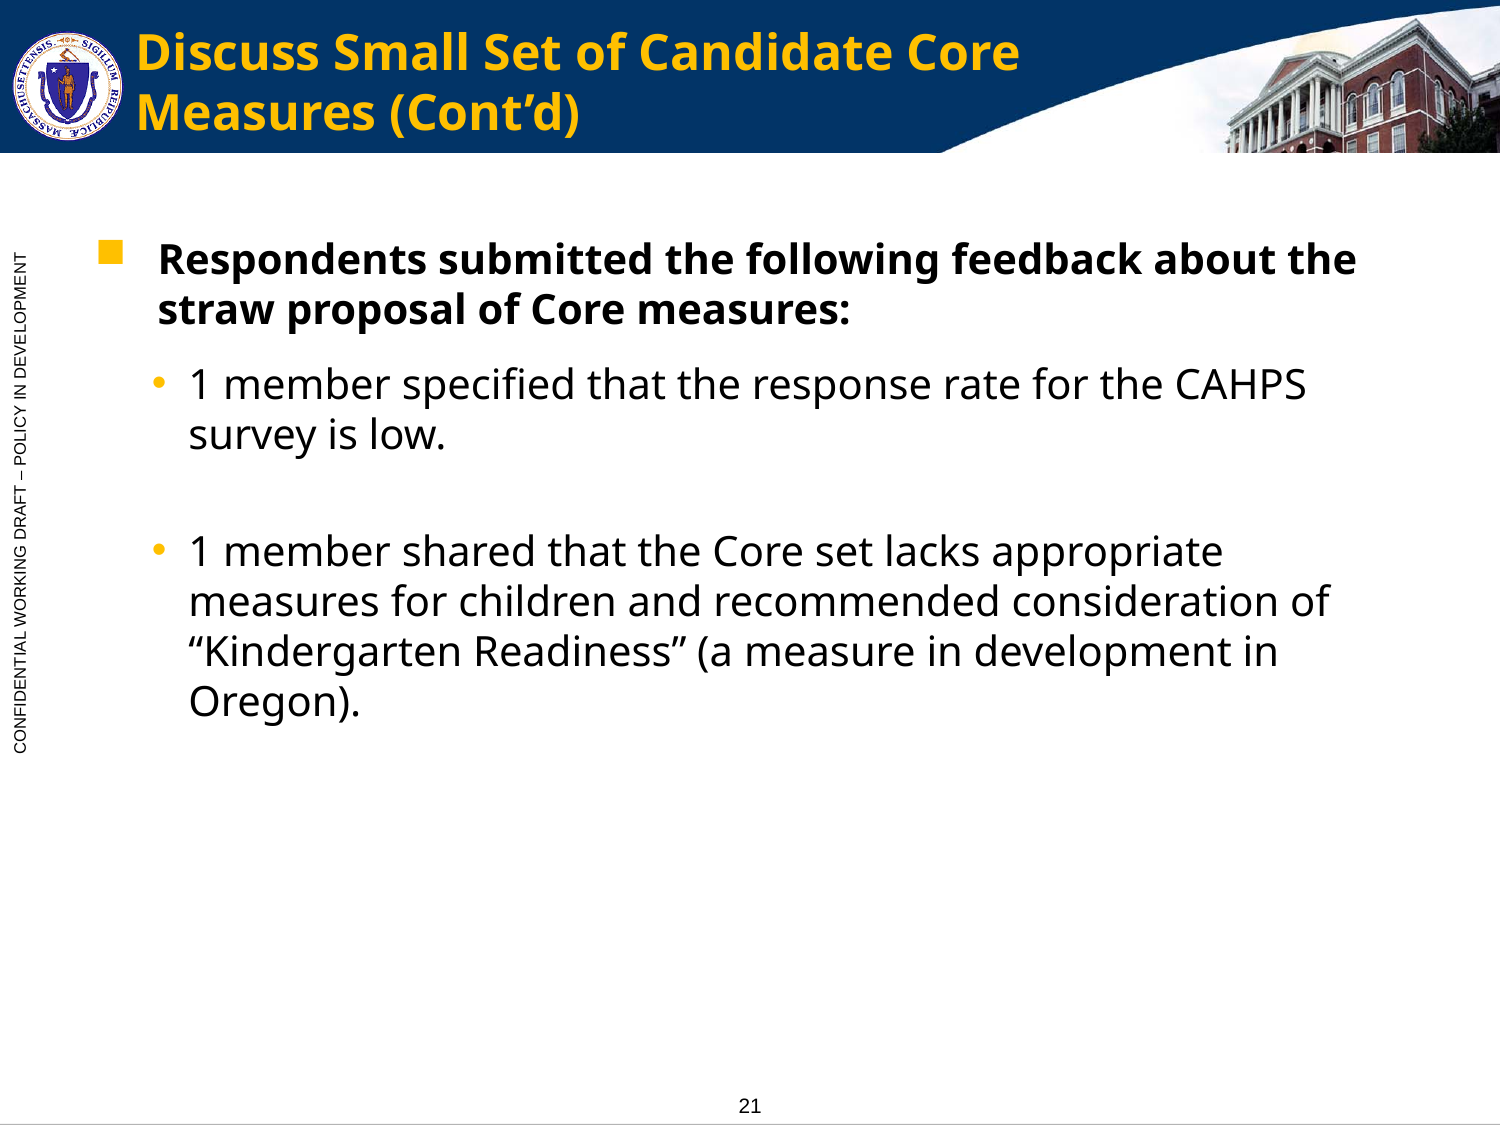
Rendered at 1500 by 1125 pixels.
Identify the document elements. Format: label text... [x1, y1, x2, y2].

list Respondents submitted the following feedback about the straw proposal of Core measures: 1 member specified that the response rate for the CAHPS survey is low. 1 member shared that the Core set lacks appropriate measures for children and recommended consideration of “Kindergarten Readiness” (a measure in development in Oregon). [87, 224, 1413, 973]
title Discuss Small Set of Candidate Core Measures (Cont’d) [120, 17, 1051, 144]
picture [0, 0, 1500, 153]
